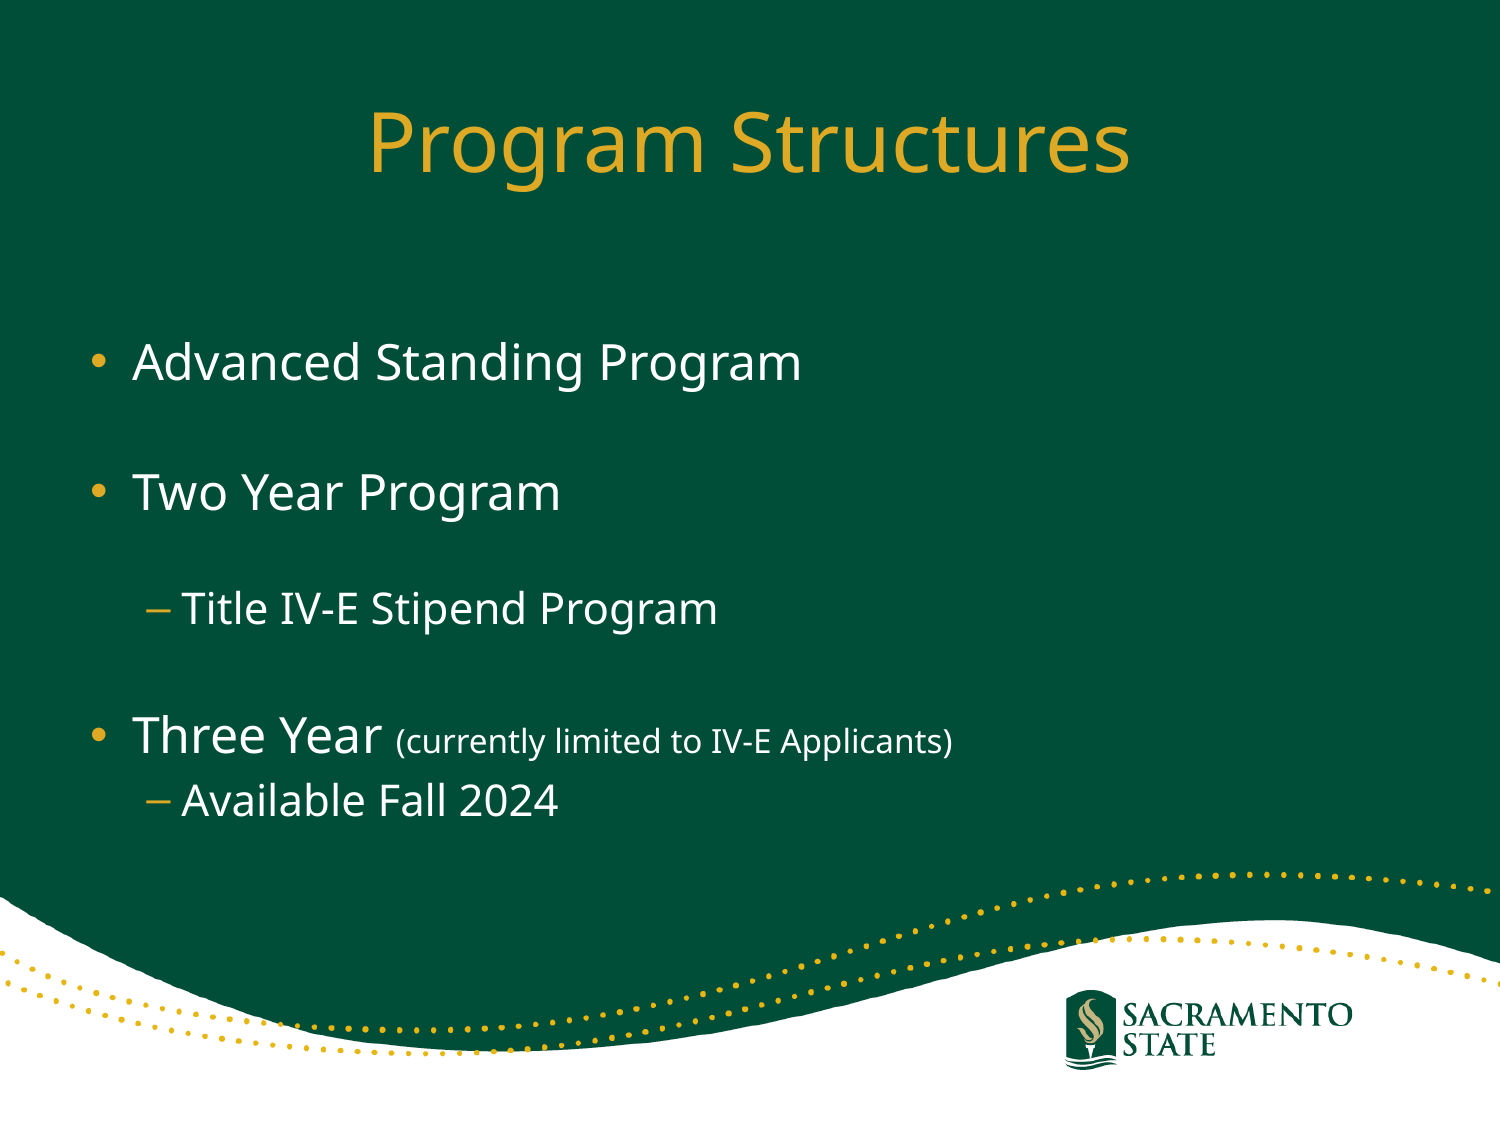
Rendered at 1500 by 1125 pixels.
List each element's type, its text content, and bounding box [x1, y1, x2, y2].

list Advanced Standing Program Two Year Program Title IV-E Stipend Program Three Year (currently limited to IV-E Applicants) Available Fall 2024 [75, 262, 1425, 940]
picture [0, 0, 1500, 1125]
title Program Structures [75, 45, 1425, 233]
